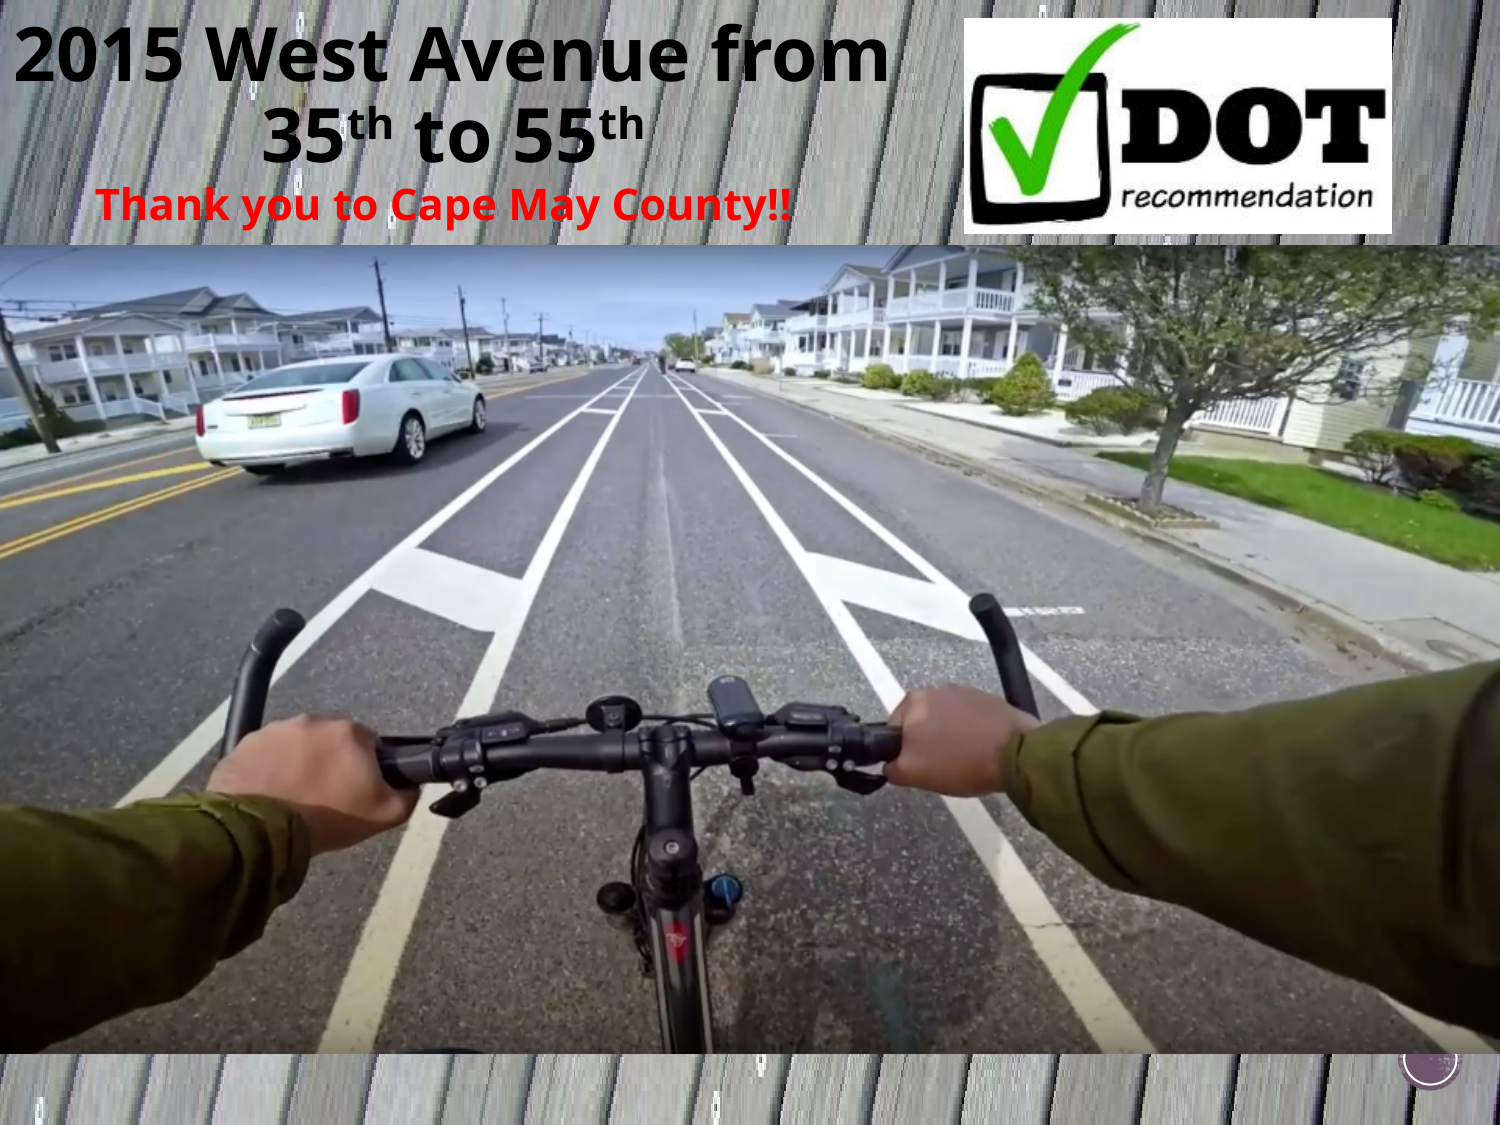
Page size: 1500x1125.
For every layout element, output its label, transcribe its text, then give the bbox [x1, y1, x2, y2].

picture [0, 0, 1500, 1125]
text_box 2015 West Avenue from 35th to 55th Thank you to Cape May County!! [0, 42, 907, 234]
